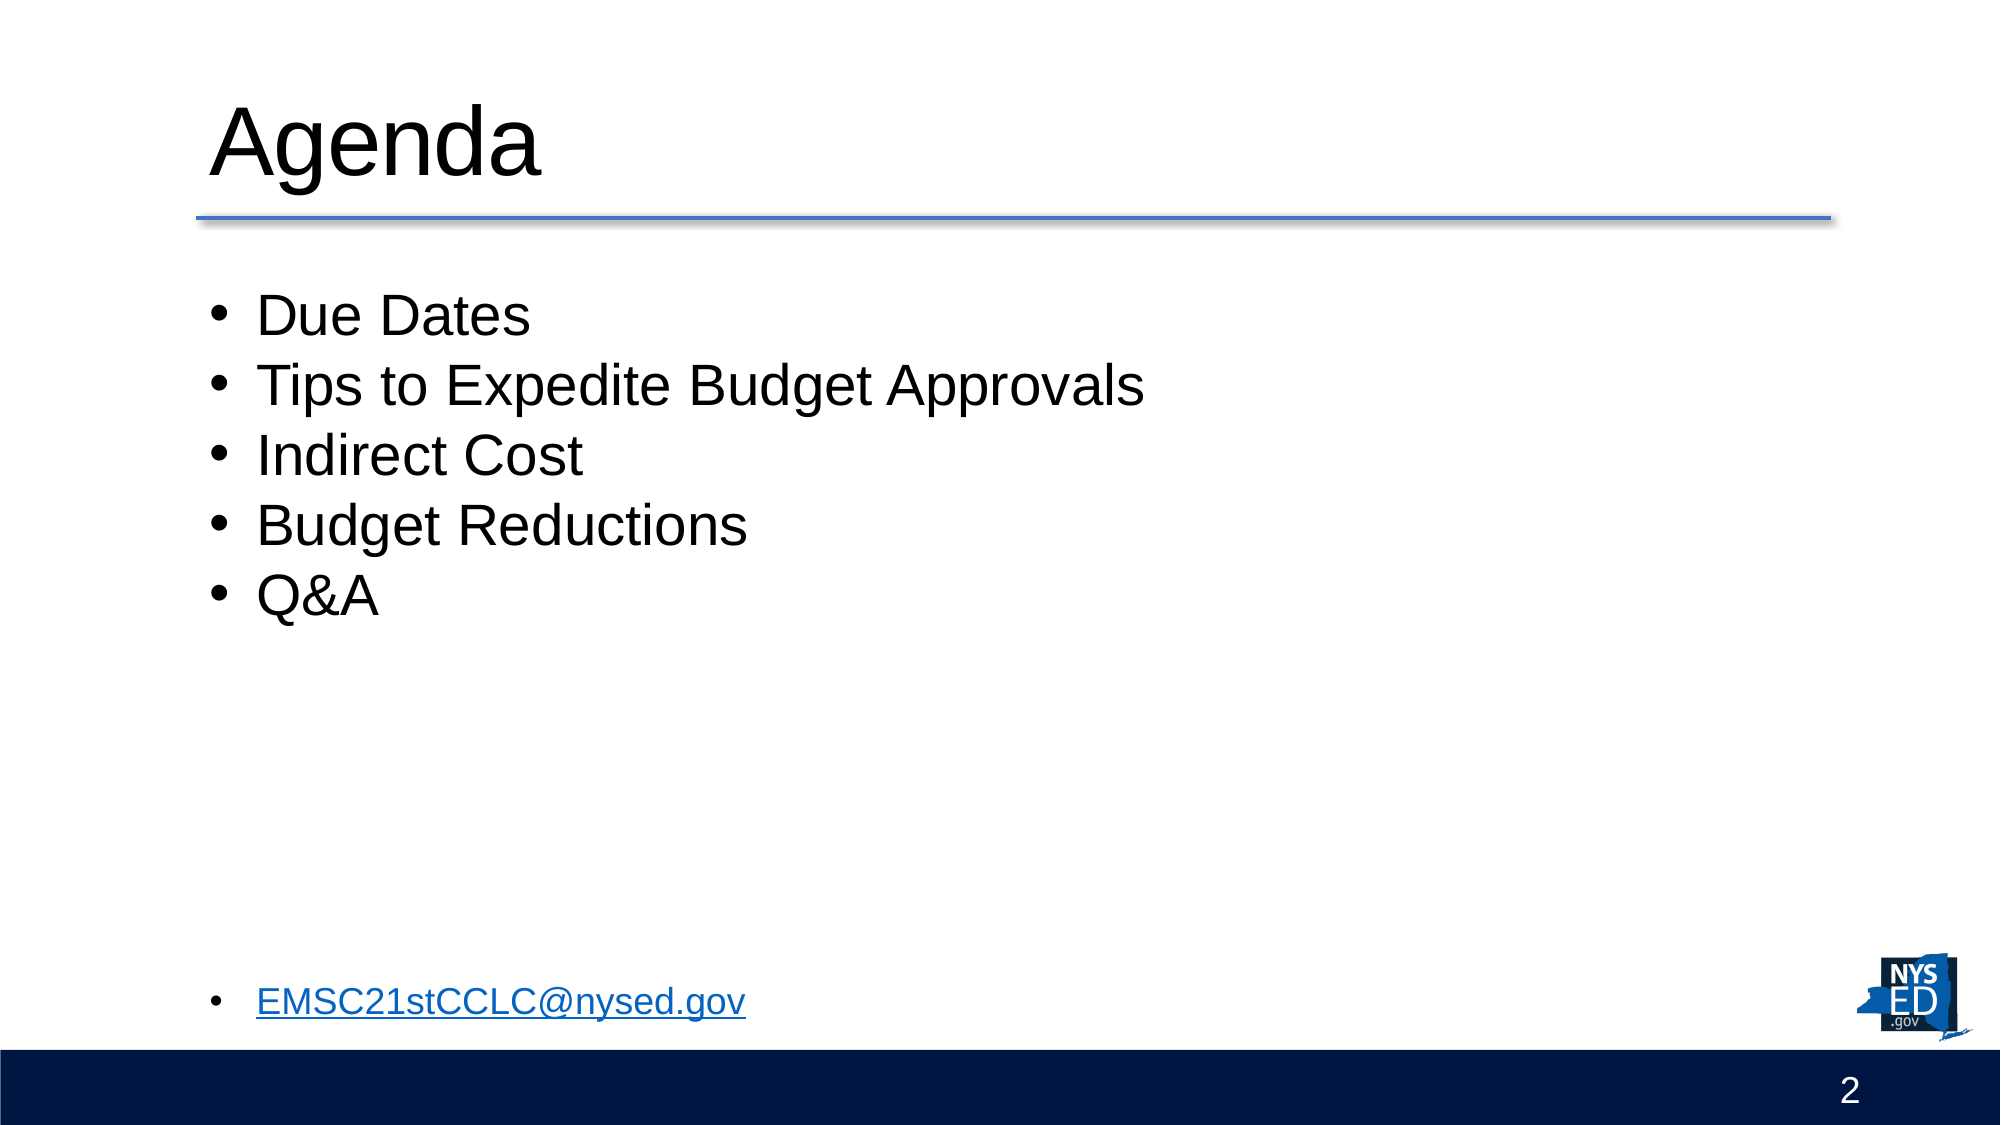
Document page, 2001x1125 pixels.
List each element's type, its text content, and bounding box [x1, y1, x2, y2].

text_box EMSC21stCCLC@nysed.gov [194, 970, 797, 1030]
text_box Due Dates Tips to Expedite Budget Approvals Indirect Cost Budget Reductions Q&A [194, 269, 1905, 635]
picture [1857, 953, 1974, 1042]
title Agenda [194, 51, 1905, 204]
